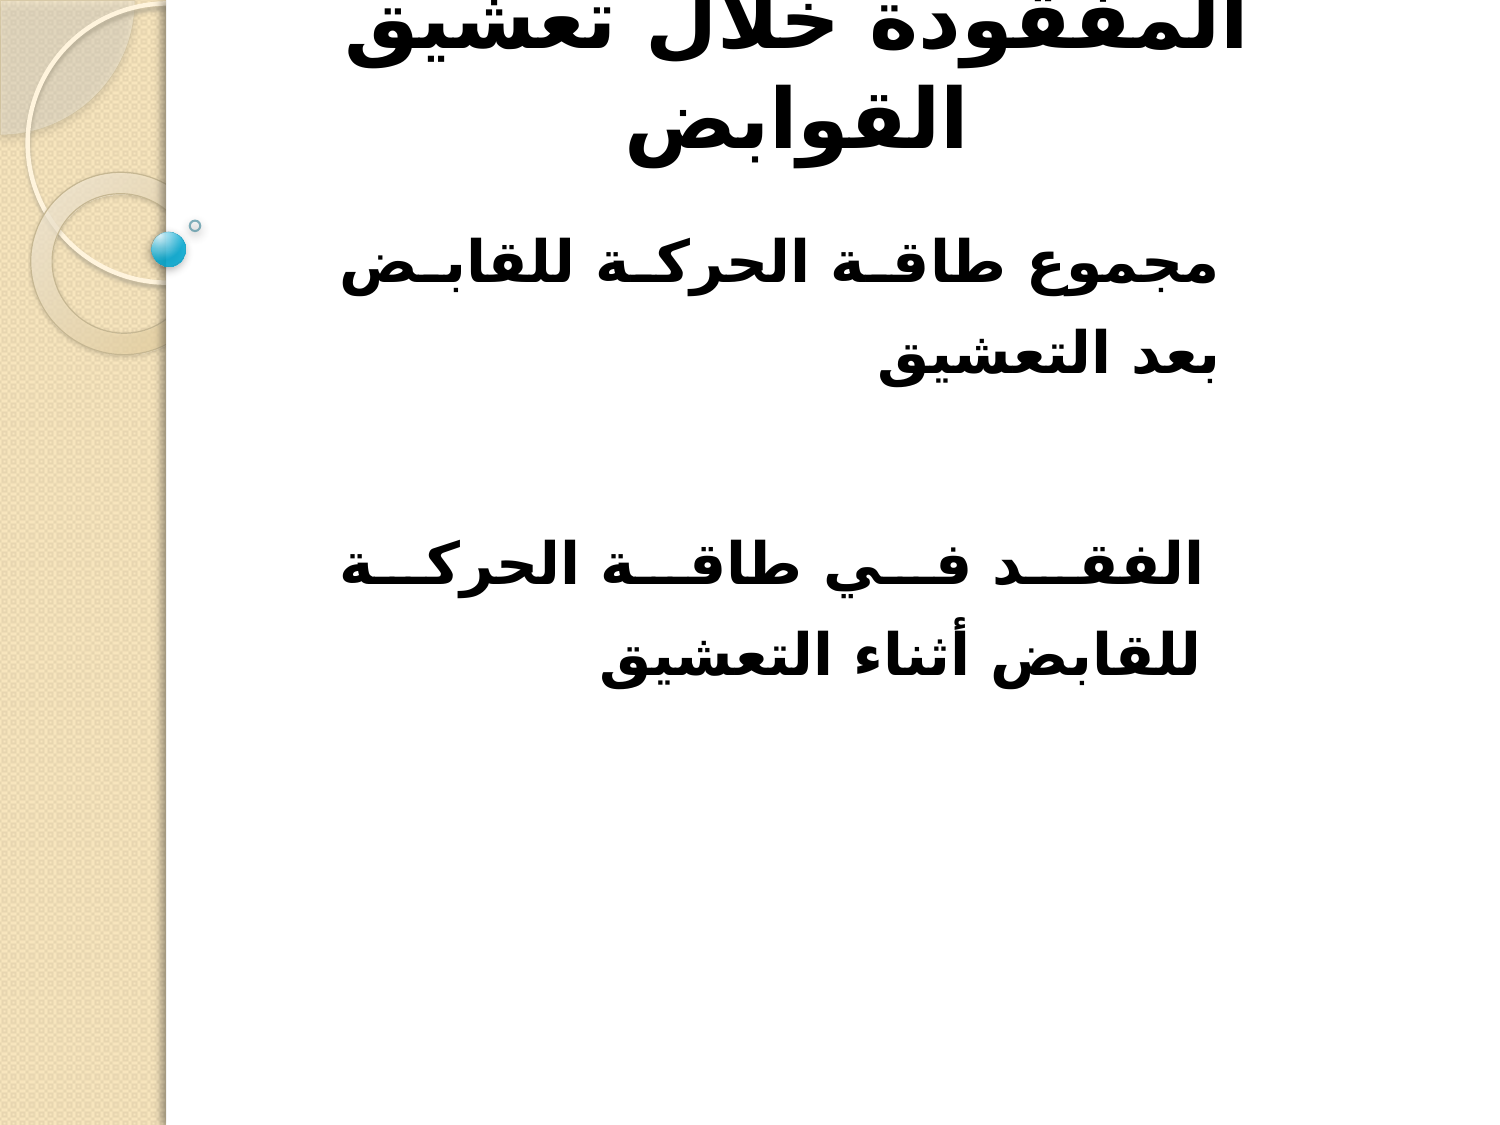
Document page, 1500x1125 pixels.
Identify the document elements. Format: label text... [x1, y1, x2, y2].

title خطوات تقدير الطاقة المفقودة خلال تعشيق القوابض [218, 54, 1376, 173]
